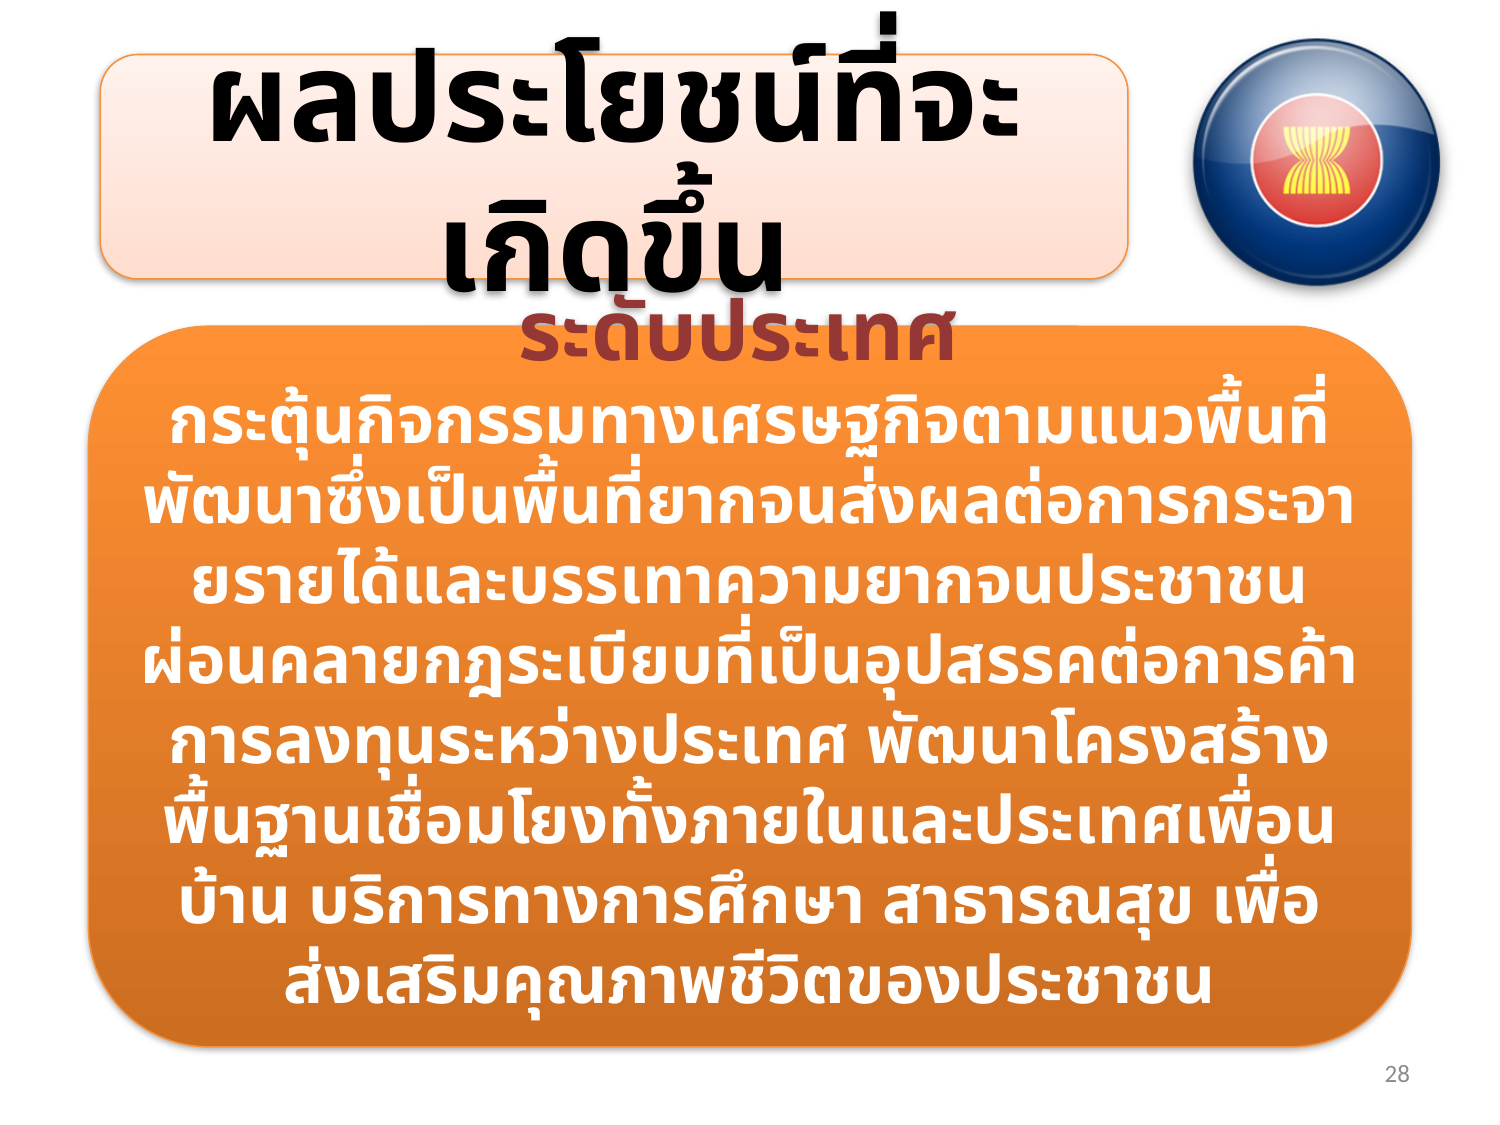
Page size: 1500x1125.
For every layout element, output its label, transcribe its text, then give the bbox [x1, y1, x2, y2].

slide_number 28 [1074, 1042, 1425, 1103]
picture [1174, 24, 1459, 309]
text_box ระดับประเทศ กระตุ้นกิจกรรมทางเศรษฐกิจตามแนวพื้นที่พัฒนาซึ่งเป็นพื้นที่ยากจนส่งผลต่อการกระจายรายได้และบรรเทาความยากจนประชาชน ผ่อนคลายกฎระเบียบที่เป็นอุปสรรคต่อการค้า การลงทุนระหว่างประเทศ พัฒนาโครงสร้างพื้นฐานเชื่อมโยงทั้งภายในและประเทศเพื่อนบ้าน บริการทางการศึกษา สาธารณสุข เพื่อส่งเสริมคุณภาพชีวิตของประชาชน [87, 325, 1413, 1048]
text_box ผลประโยชน์ที่จะเกิดขึ้น [99, 53, 1129, 280]
